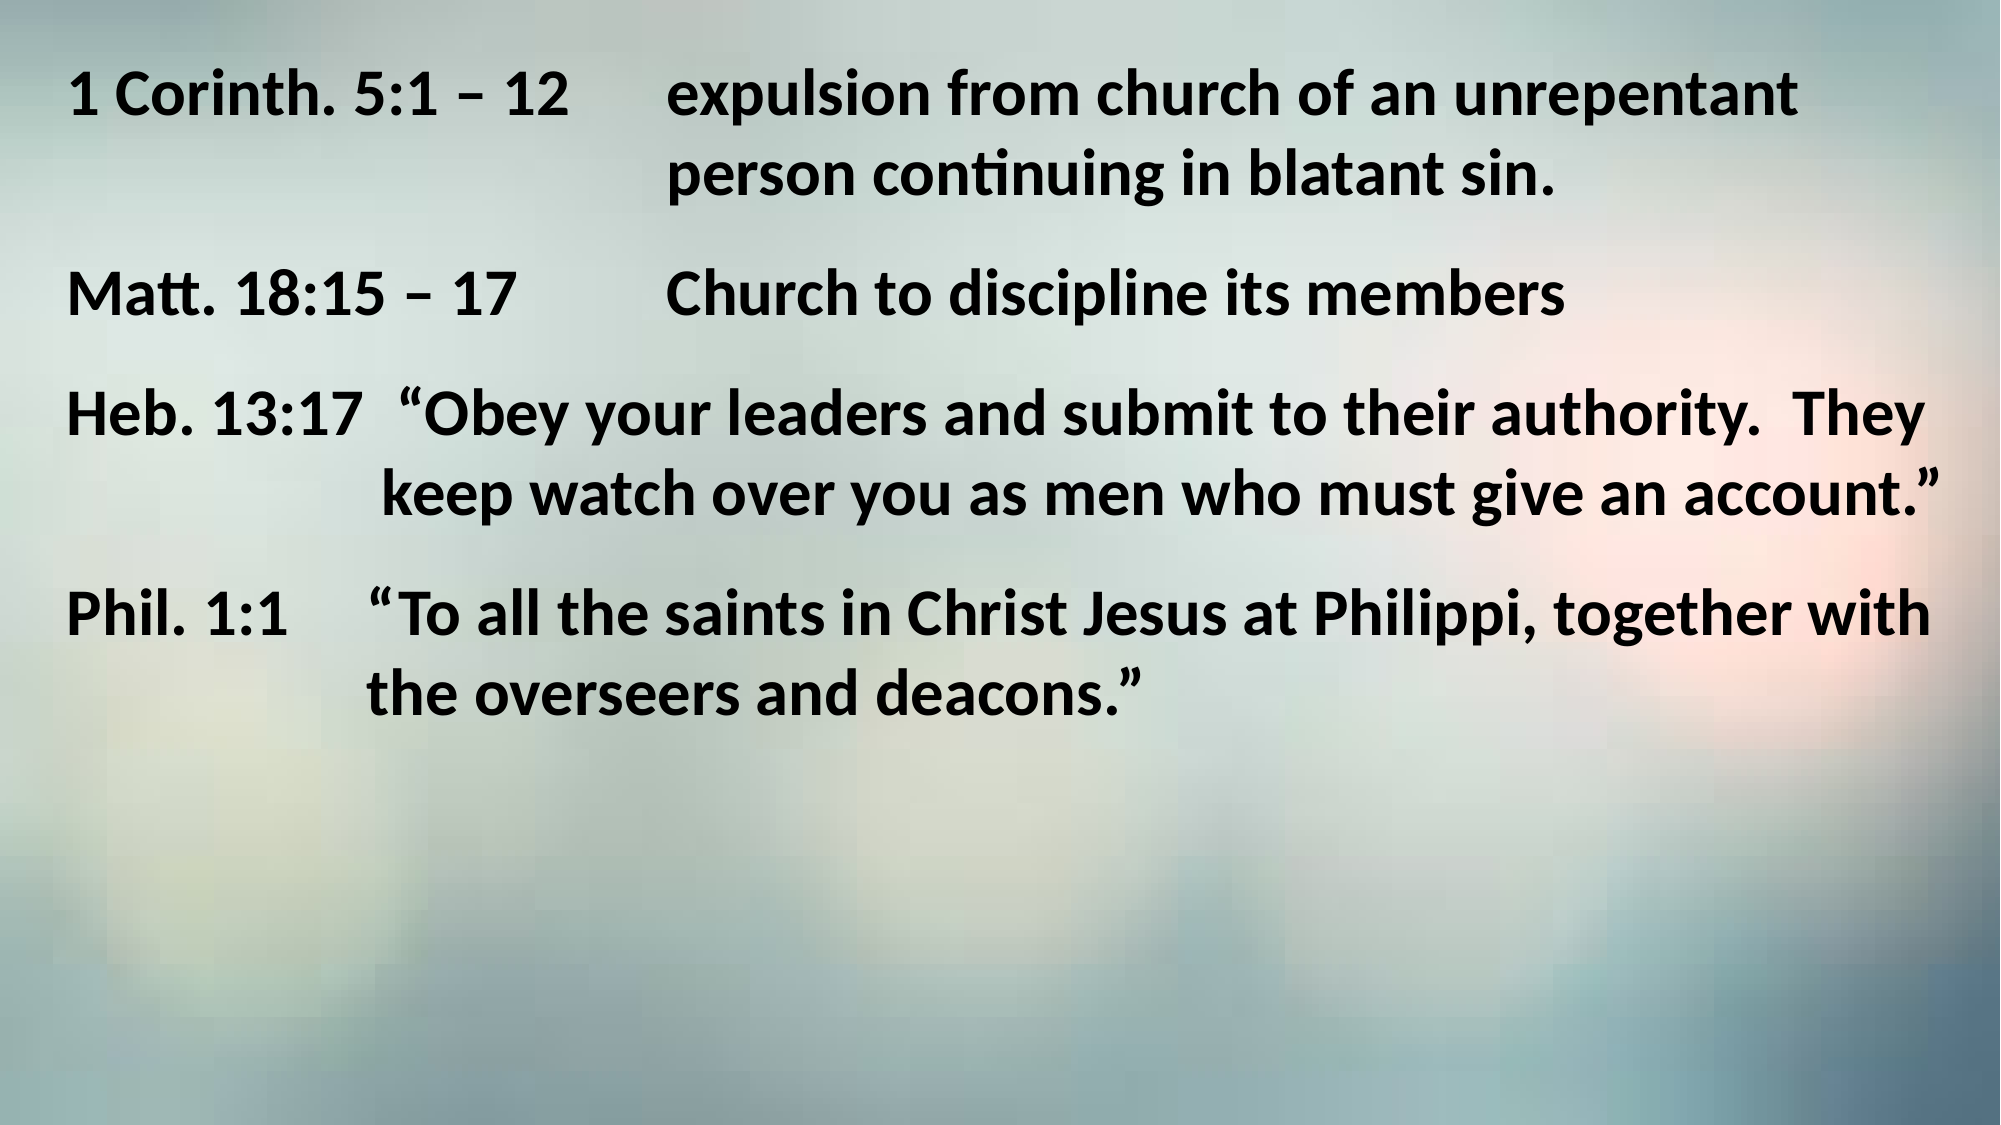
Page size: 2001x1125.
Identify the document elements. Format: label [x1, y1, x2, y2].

list [0, 0, 2000, 1125]
